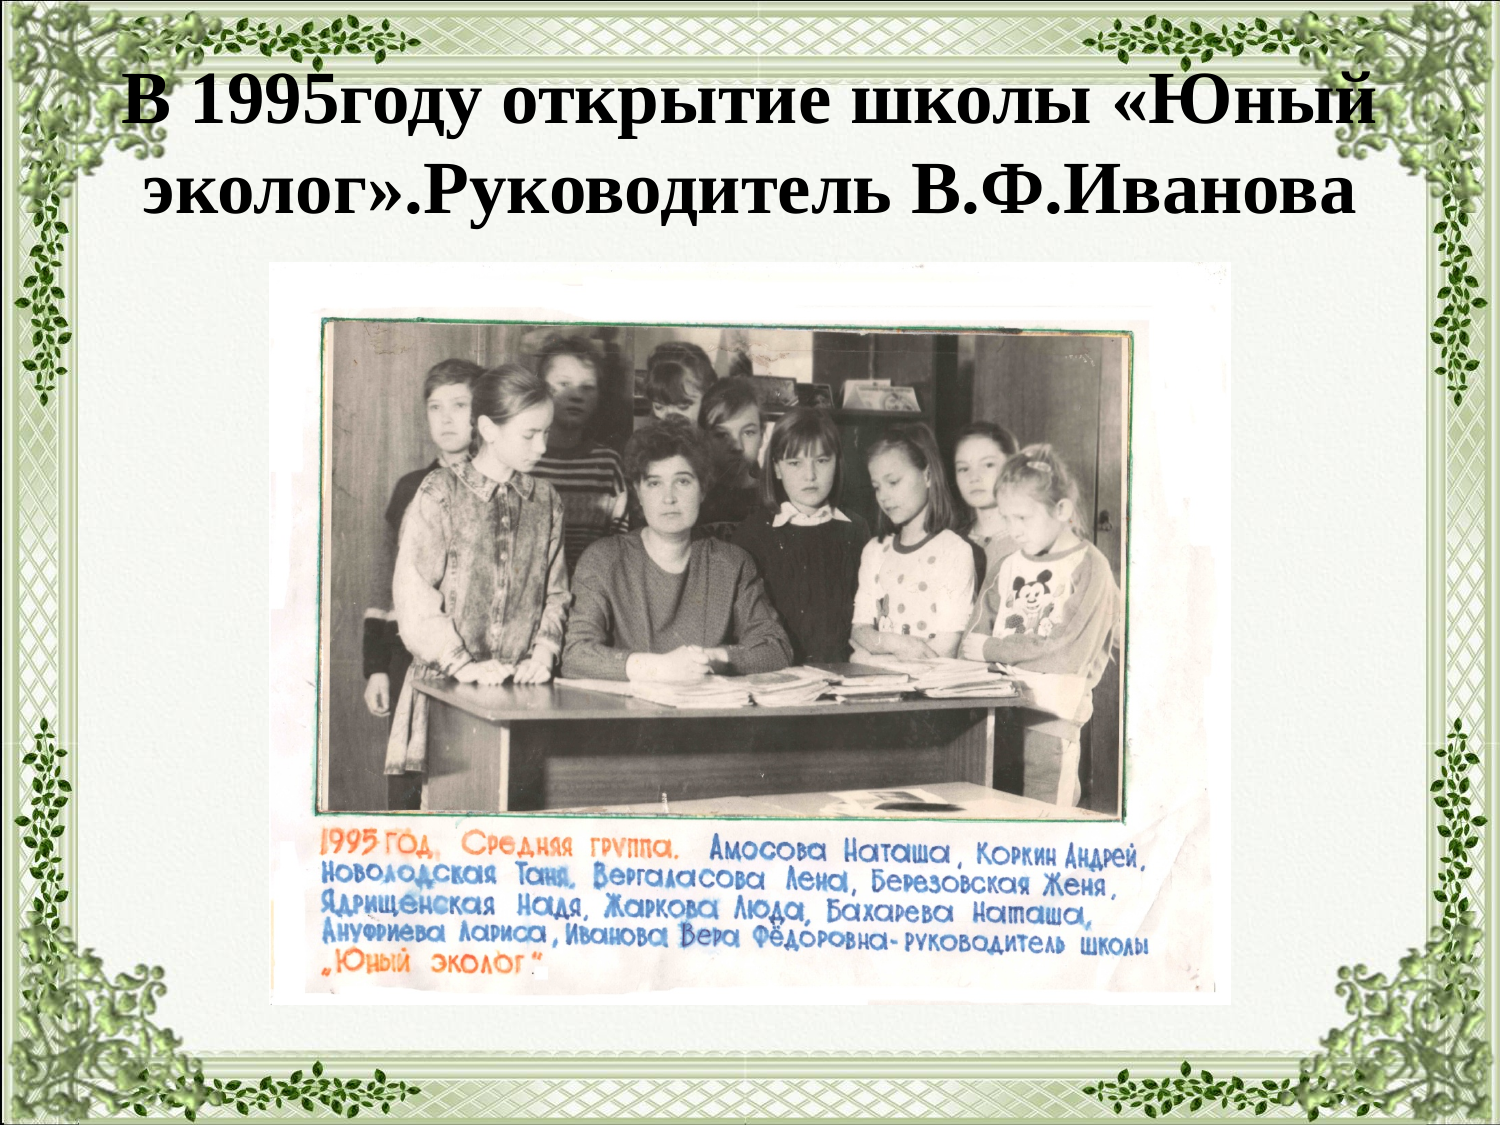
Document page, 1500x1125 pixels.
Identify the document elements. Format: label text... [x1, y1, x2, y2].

picture [0, 0, 1500, 1125]
title В 1995году открытие школы «Юный эколог».Руководитель В.Ф.Иванова [74, 44, 1426, 233]
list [269, 262, 1231, 1006]
